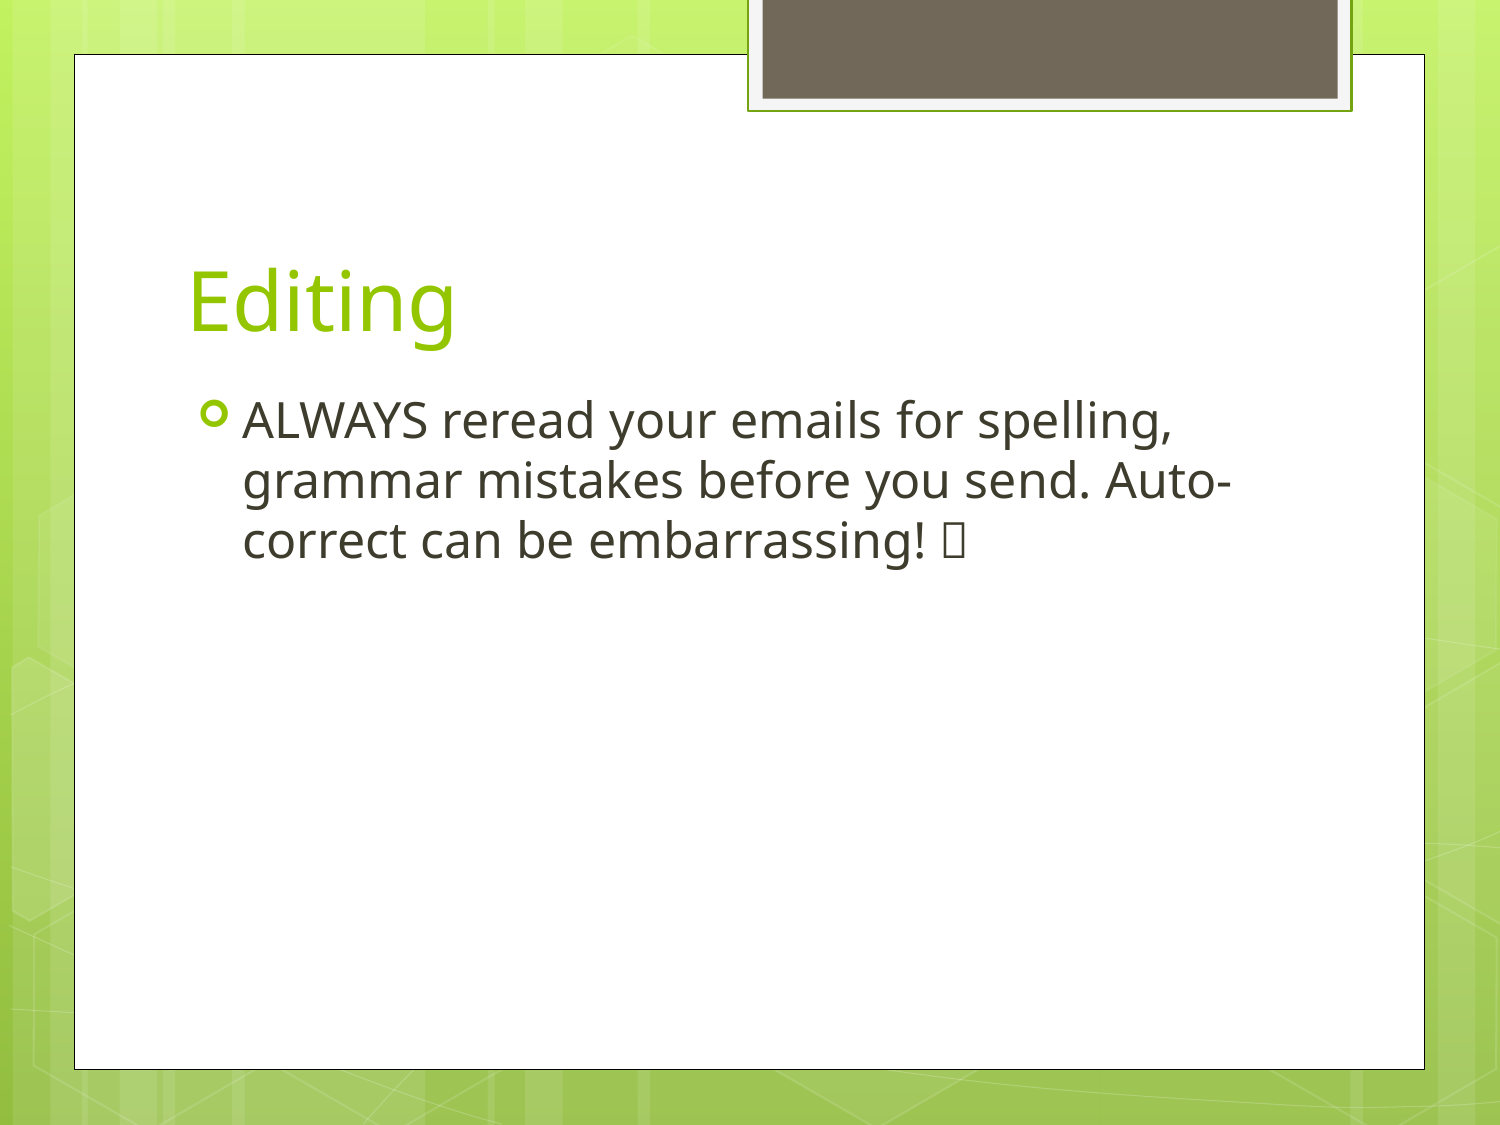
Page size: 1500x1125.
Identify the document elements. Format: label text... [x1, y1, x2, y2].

list ALWAYS reread your emails for spelling, grammar mistakes before you send. Auto-correct can be embarrassing!  [171, 381, 1283, 957]
title Editing [171, 168, 1324, 357]
